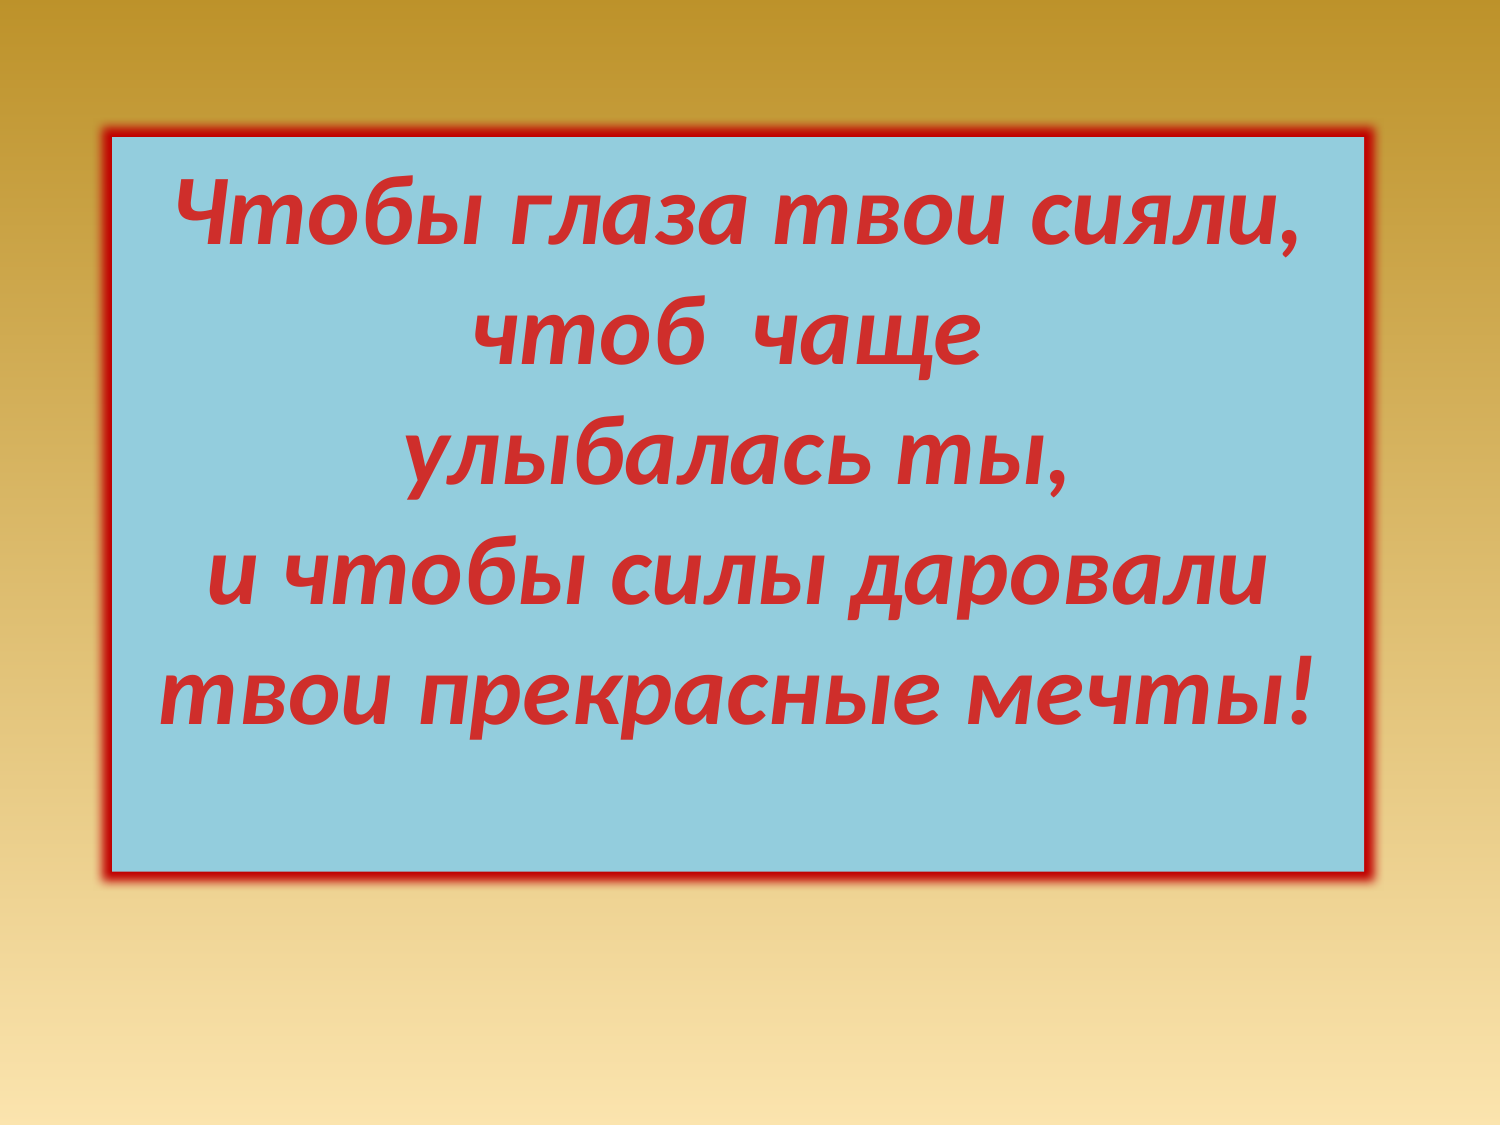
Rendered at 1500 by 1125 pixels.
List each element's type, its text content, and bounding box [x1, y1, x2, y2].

text_box Чтобы глаза твои сияли, чтоб чаще улыбалась ты, и чтобы силы даровали твои прекрасные мечты! [112, 137, 1365, 872]
